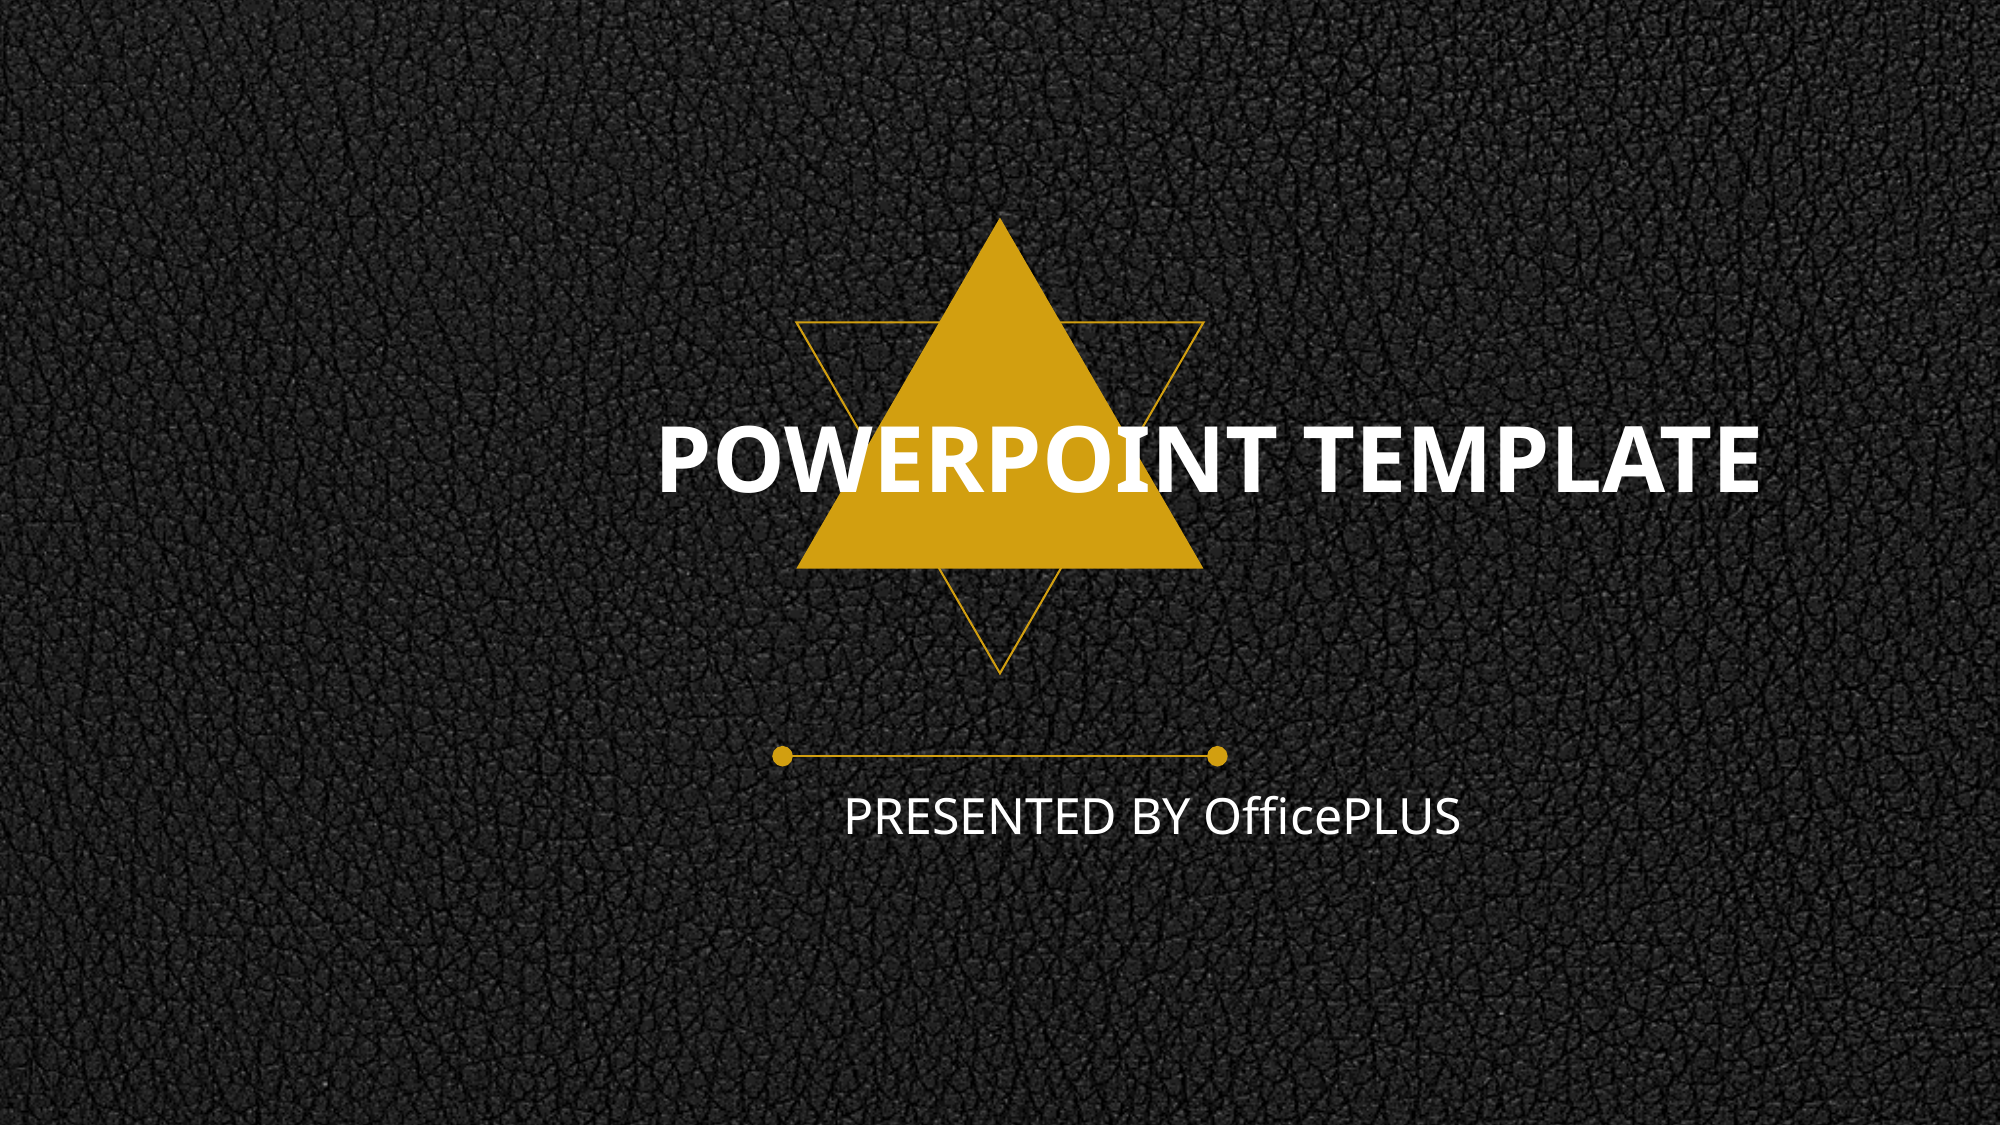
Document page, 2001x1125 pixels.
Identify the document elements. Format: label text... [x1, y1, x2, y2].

text_box PRESENTED BY OfficePLUS [828, 777, 1478, 852]
text_box [908, 518, 1092, 676]
picture [0, 0, 2000, 1125]
text_box [794, 321, 1206, 393]
text_box [938, 215, 1062, 321]
text_box POWERPOINT TEMPLATE [640, 393, 1780, 518]
text_box [794, 518, 938, 570]
text_box [1062, 518, 1206, 570]
